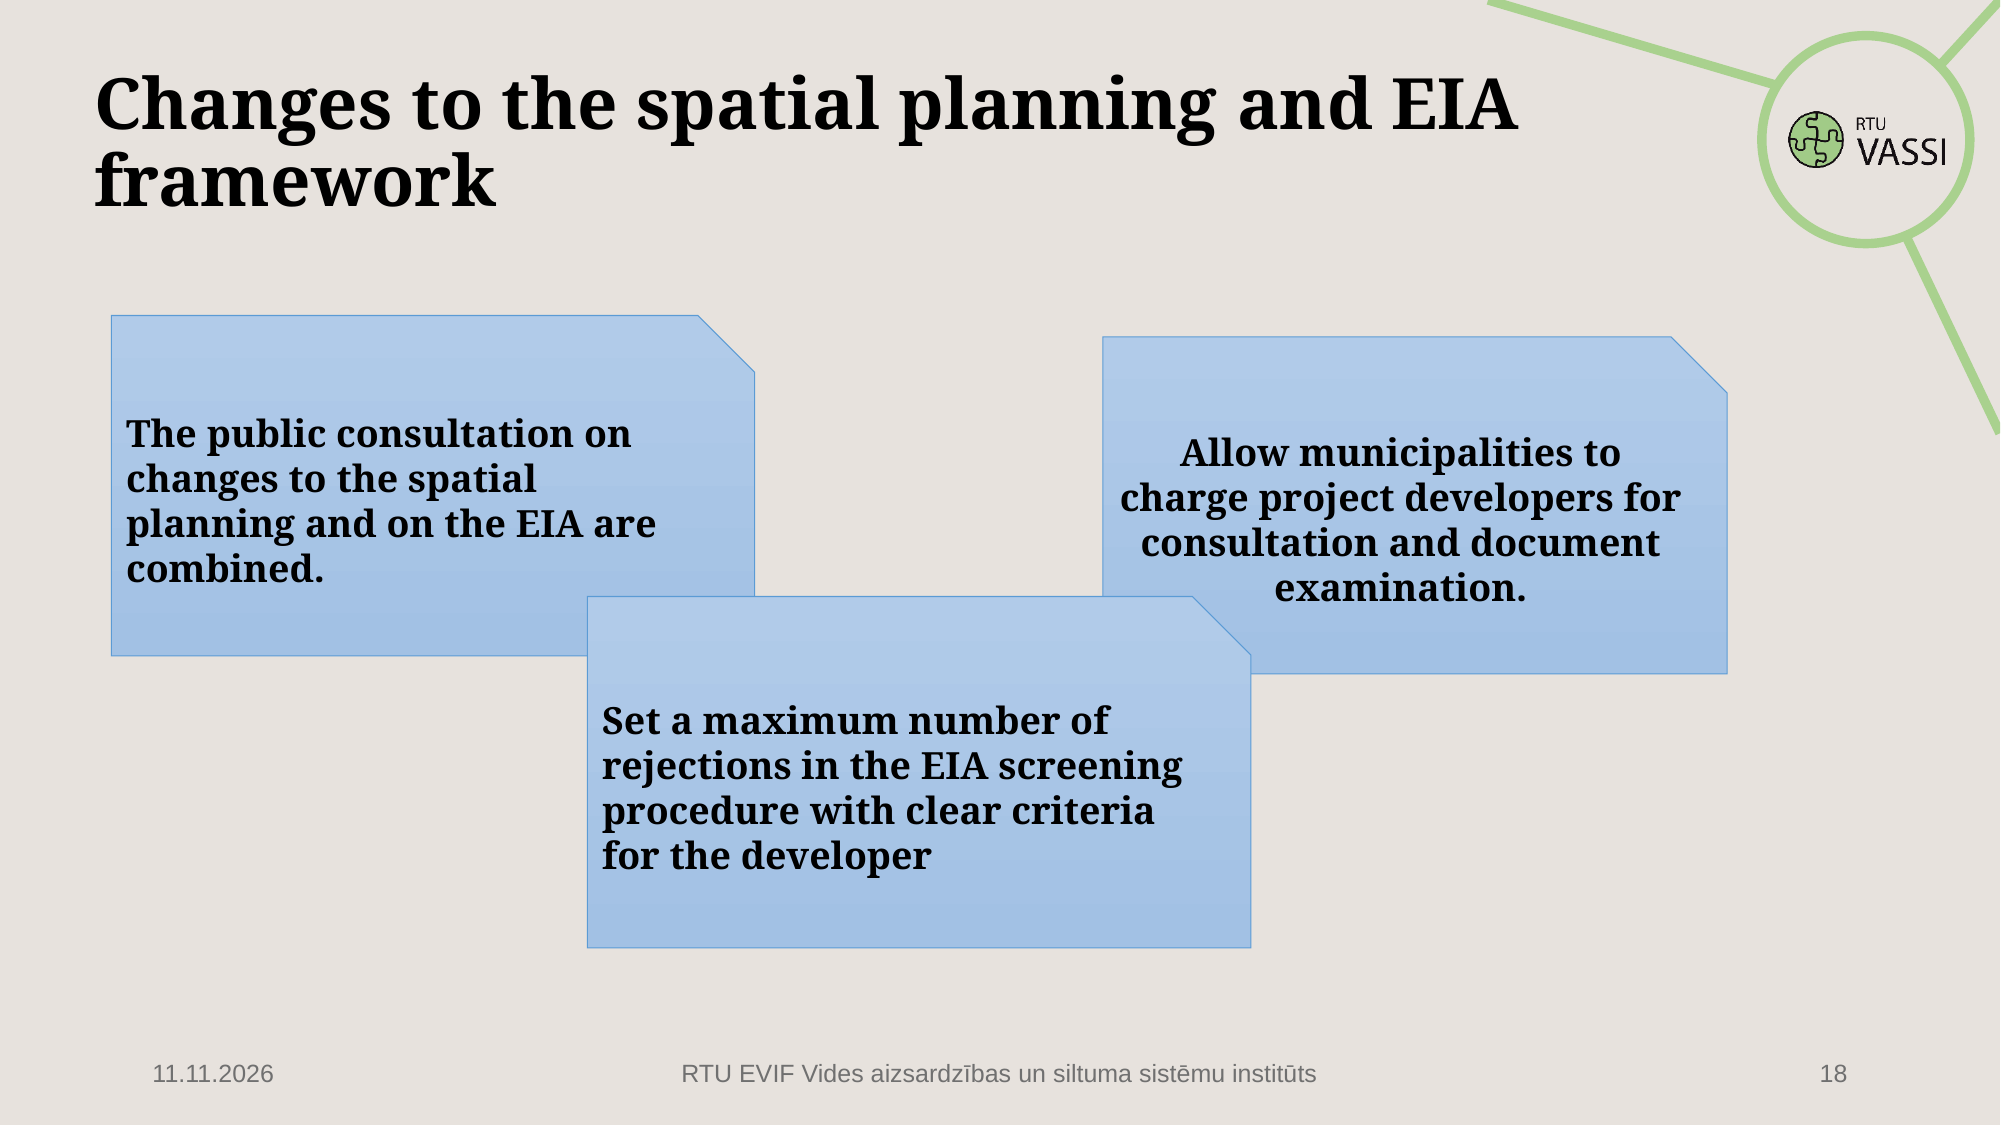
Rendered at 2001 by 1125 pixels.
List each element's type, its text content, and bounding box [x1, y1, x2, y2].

text_box Set a maximum number of rejections in the EIA screening procedure with clear criteria for the developer [586, 595, 1252, 949]
text_box The public consultation on changes to the spatial planning and on the EIA are combined. [110, 314, 756, 657]
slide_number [137, 1042, 588, 1103]
picture [1788, 111, 1945, 168]
text_box Allow municipalities to charge project developers for consultation and document examination. [1102, 336, 1728, 675]
footer RTU EVIF Vides aizsardzības un siltuma sistēmu institūts [662, 1042, 1338, 1103]
title Changes to the spatial planning and EIA framework [79, 66, 1694, 225]
slide_number 18 [1412, 1042, 1863, 1103]
